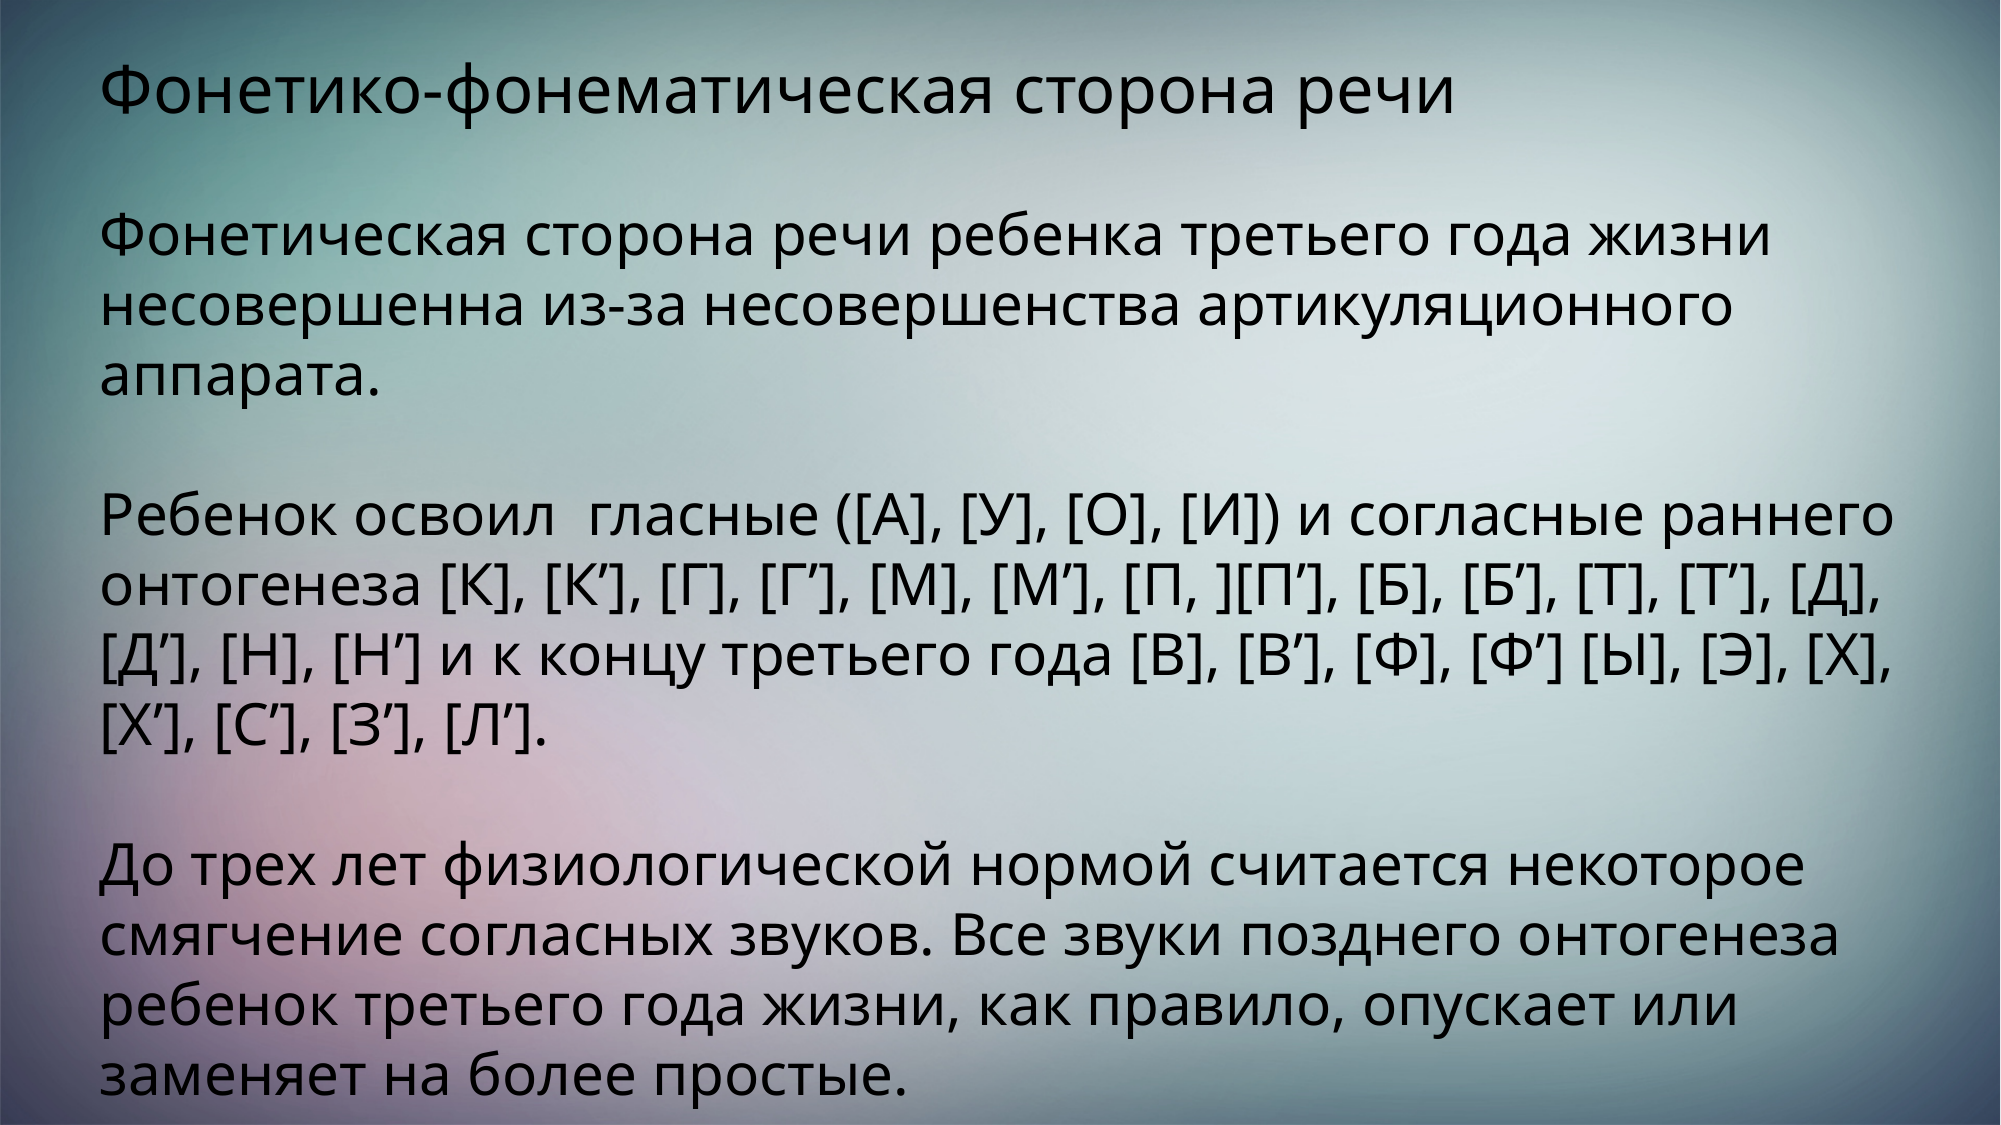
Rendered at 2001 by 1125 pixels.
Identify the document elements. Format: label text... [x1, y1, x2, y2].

picture [0, 0, 2001, 1125]
text_box Фонетико-фонематическая сторона речи Фонетическая сторона речи ребенка третьего года жизни несовершенна из-за несовершенства артикуляционного аппарата. Ребенок освоил гласные ([А], [У], [О], [И]) и согласные раннего онтогенеза [К], [К’], [Г], [Г’], [М], [М’], [П, ][П’], [Б], [Б’], [Т], [Т’], [Д], [Д’], [Н], [Н’] и к концу третьего года [В], [В’], [Ф], [Ф’] [Ы], [Э], [Х], [Х’], [С’], [З’], [Л’]. До трех лет физиологической нормой считается некоторое смягчение согласных звуков. Все звуки позднего онтогенеза ребенок третьего года жизни, как правило, опускает или заменяет на более простые. [84, 39, 1967, 1115]
